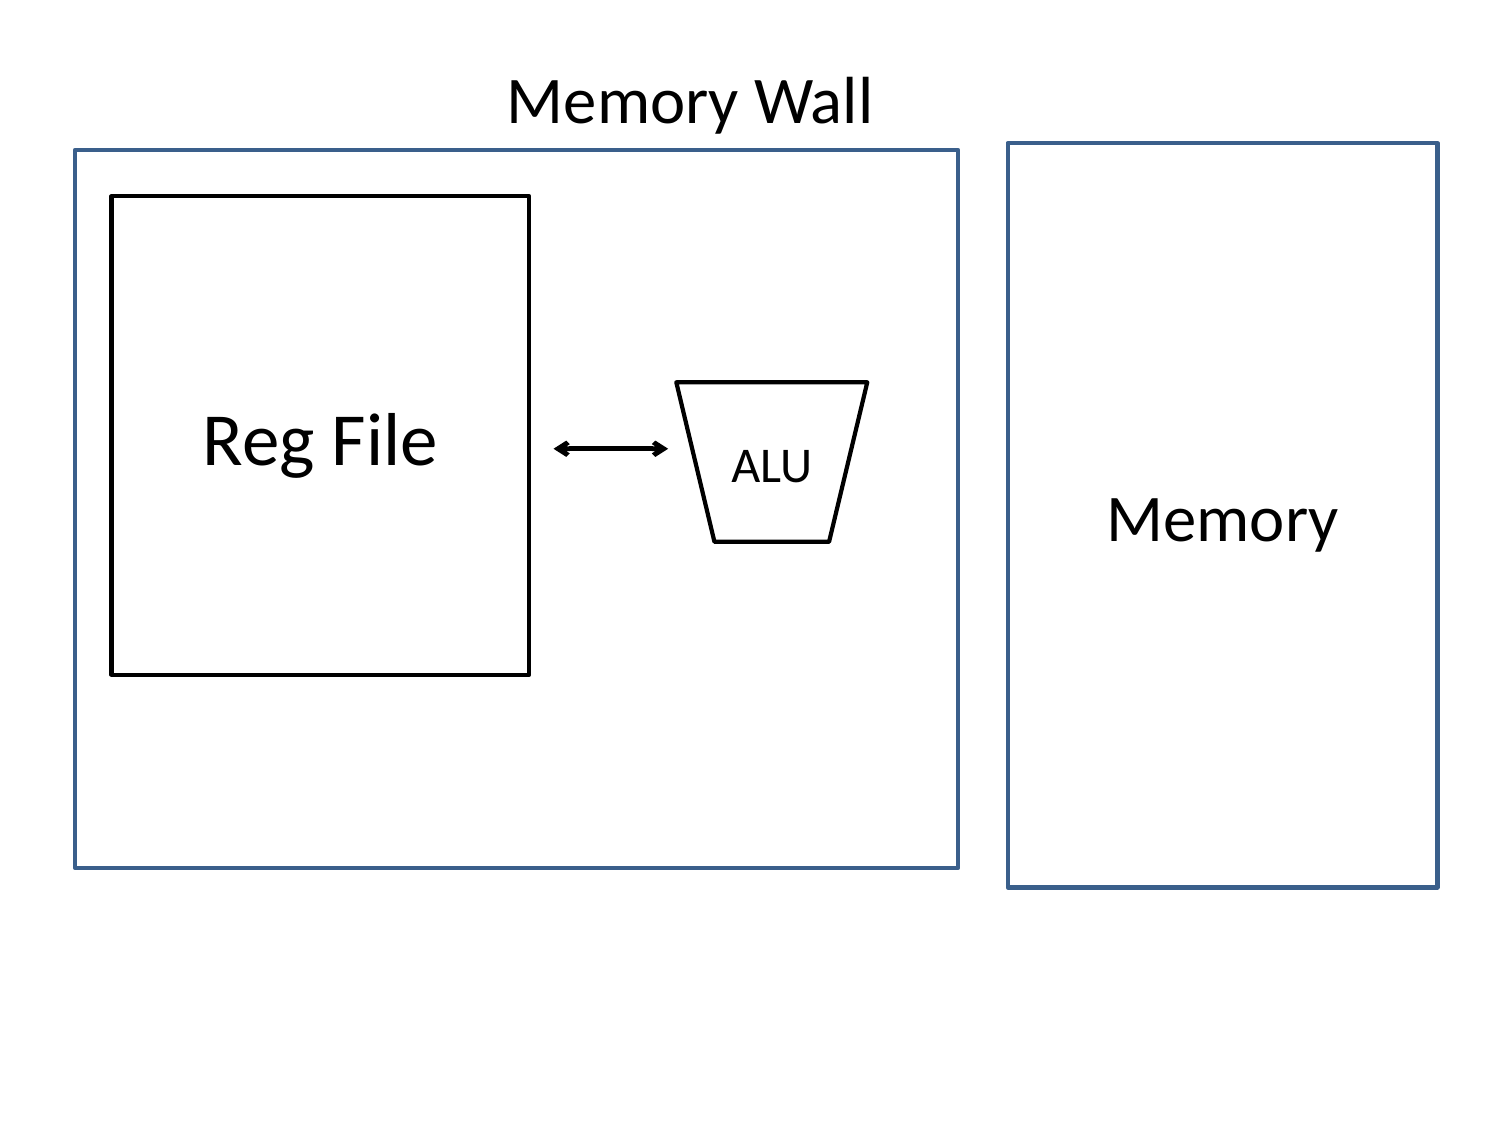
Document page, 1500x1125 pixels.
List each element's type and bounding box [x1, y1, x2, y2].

text_box [74, 49, 1438, 888]
